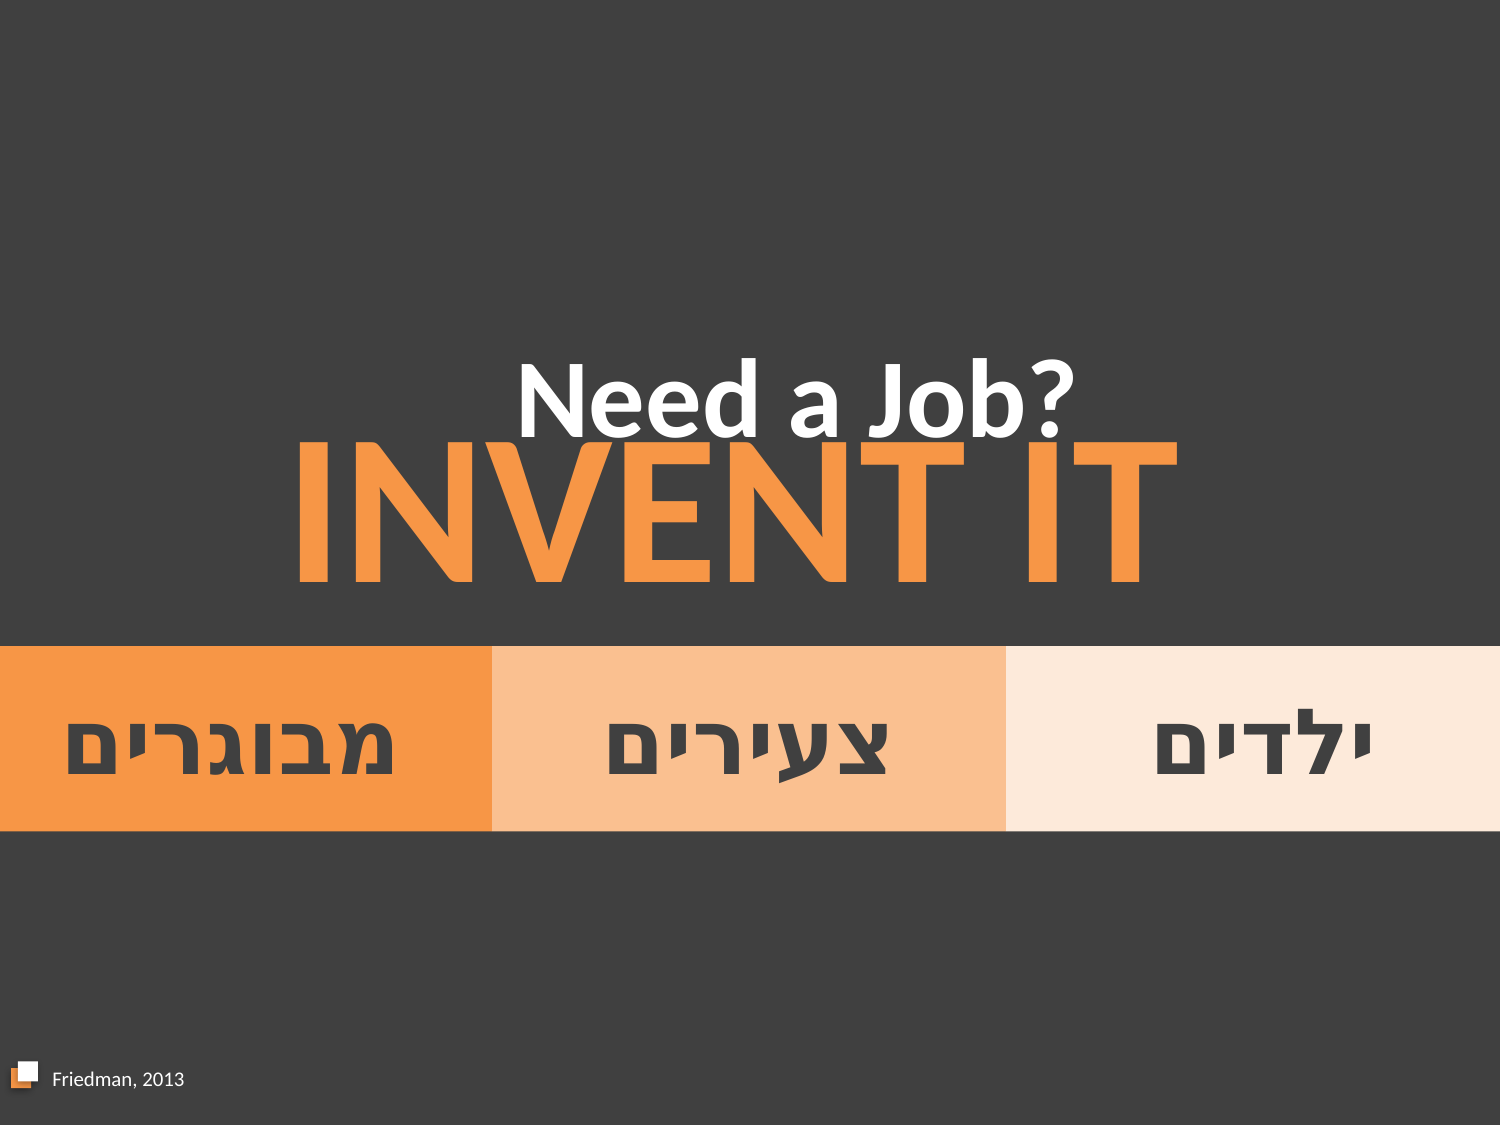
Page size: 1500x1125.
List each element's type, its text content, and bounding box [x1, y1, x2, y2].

text_box צעירים [586, 675, 911, 801]
text_box Need a Job? INVENT IT [270, 287, 1195, 633]
text_box [494, 644, 1008, 834]
text_box ילדים [1134, 675, 1392, 801]
text_box [1008, 644, 1500, 834]
text_box מבוגרים [45, 675, 417, 801]
text_box Friedman, 2013 [37, 1058, 200, 1099]
text_box [0, 644, 494, 834]
text_box [11, 1068, 20, 1089]
text_box [17, 1061, 37, 1082]
